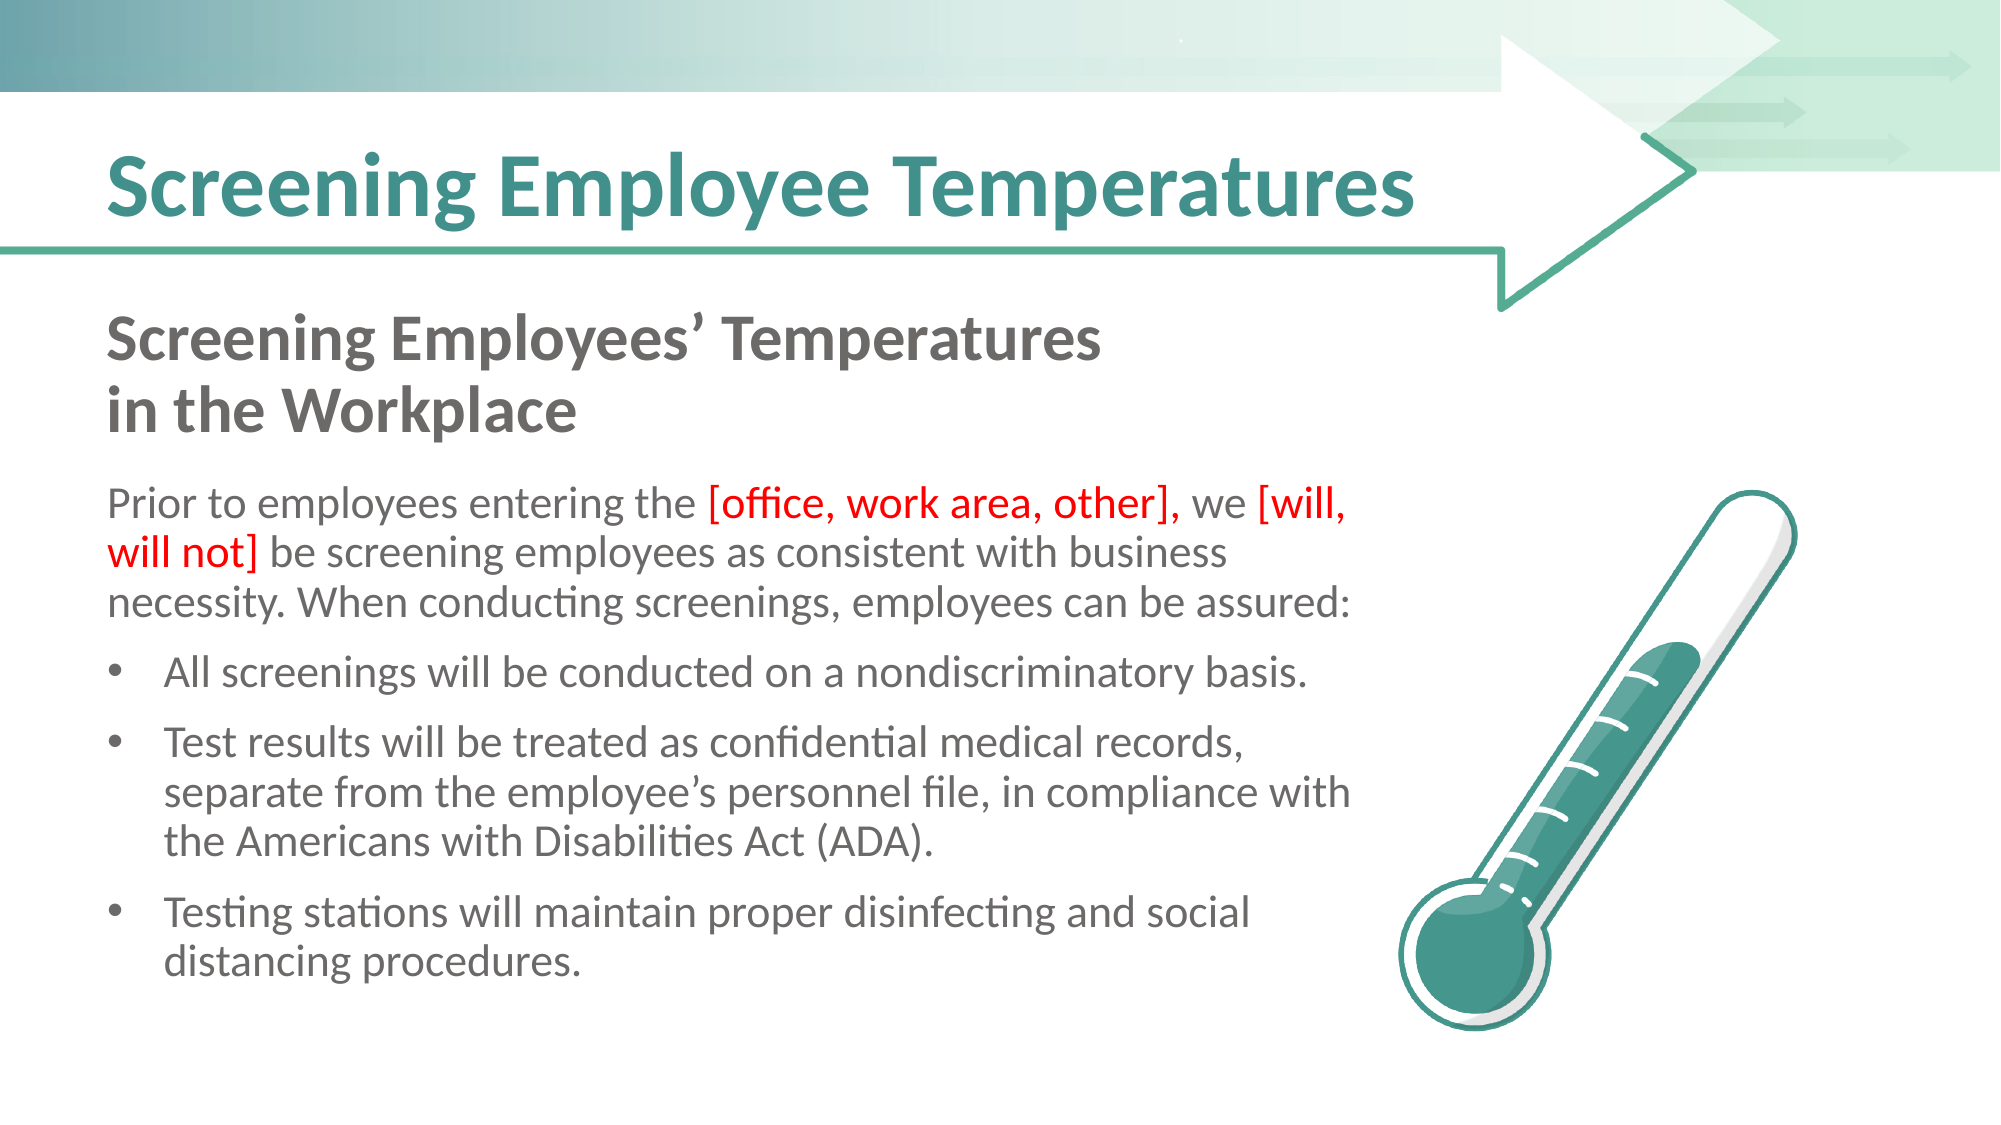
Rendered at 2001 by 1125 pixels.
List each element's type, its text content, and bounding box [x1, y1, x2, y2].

list Prior to employees entering the [office, work area, other], we [will, will not] be screening employees as consistent with business necessity. When conducting screenings, employees can be assured: All screenings will be conducted on a nondiscriminatory basis. Test results will be treated as confidential medical records, separate from the employee’s personnel file, in compliance with the Americans with Disabilities Act (ADA). Testing stations will maintain proper disinfecting and social distancing procedures. [92, 471, 1273, 1080]
picture [0, 0, 2001, 1125]
list Screening Employees’ Temperatures in the Workplace [92, 295, 1492, 381]
title Screening Employee Temperatures [92, 129, 1818, 267]
